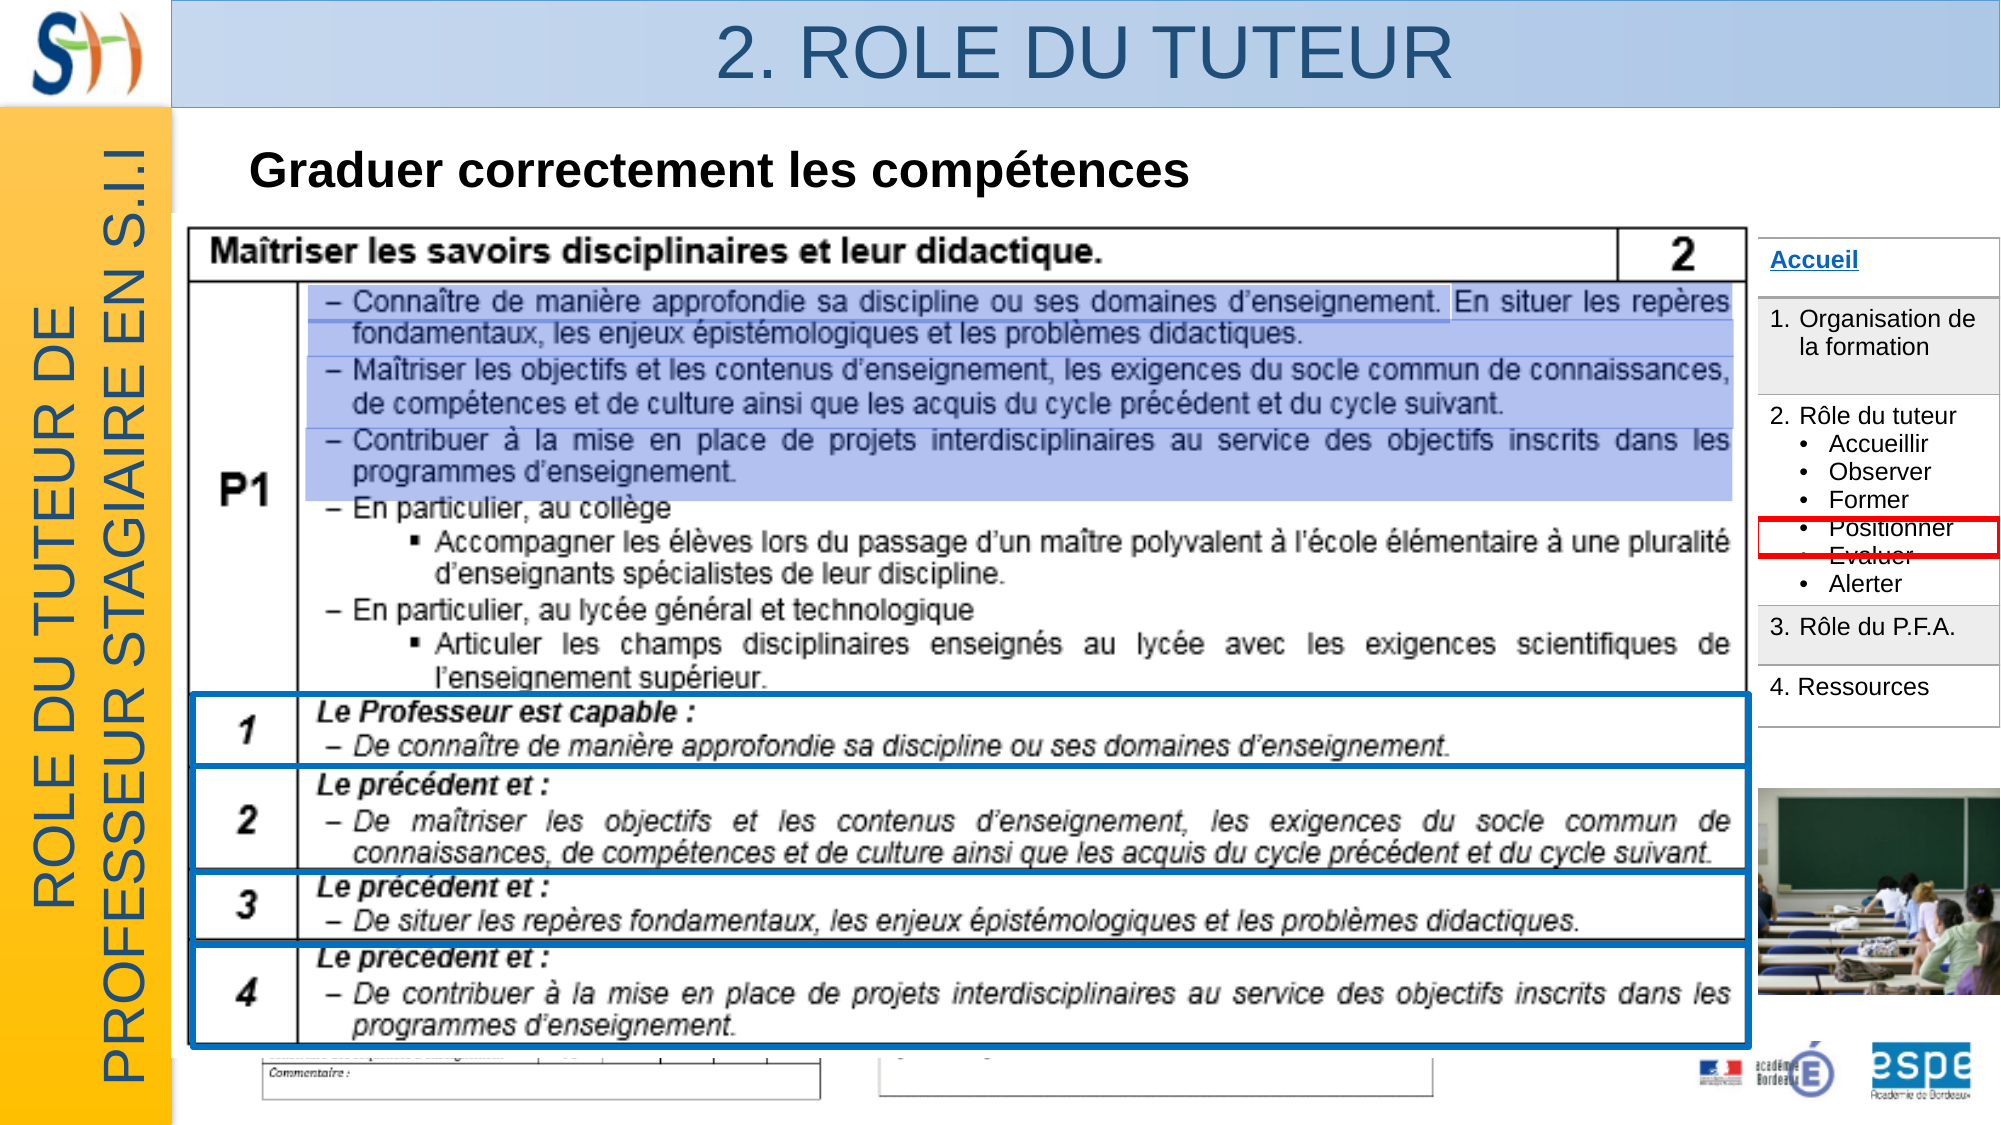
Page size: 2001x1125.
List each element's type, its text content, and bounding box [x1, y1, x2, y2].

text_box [234, 1058, 1451, 1116]
picture [1871, 1041, 1972, 1101]
title 2. ROLE DU TUTEUR [171, 0, 2000, 108]
picture [171, 213, 2000, 1101]
picture [27, 10, 144, 98]
text_box Graduer correctement les compétences [234, 130, 1870, 206]
text_box [1758, 518, 2000, 557]
